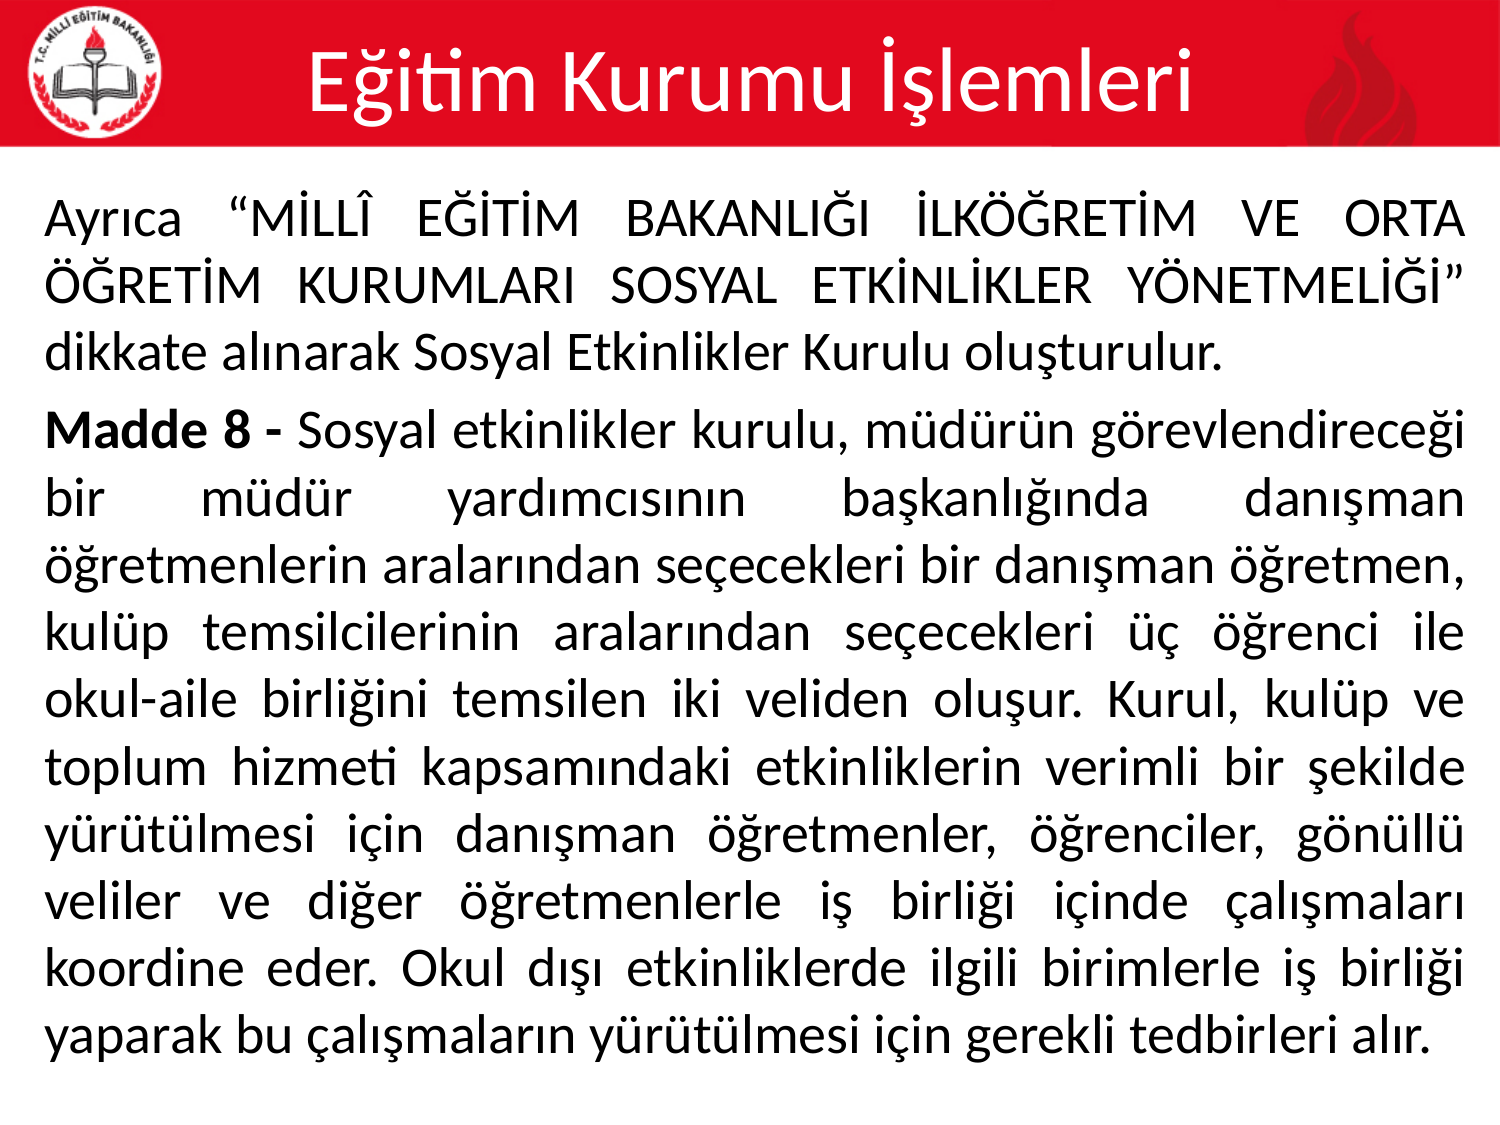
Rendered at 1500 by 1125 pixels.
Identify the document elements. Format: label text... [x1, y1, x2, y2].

list Ayrıca “MİLLÎ EĞİTİM BAKANLIĞI İLKÖĞRETİM VE ORTA ÖĞRETİM KURUMLARI SOSYAL ETKİNLİKLER YÖNETMELİĞİ” dikkate alınarak Sosyal Etkinlikler Kurulu oluşturulur. Madde 8 - Sosyal etkinlikler kurulu, müdürün görevlendireceği bir müdür yardımcısının başkanlığında danışman öğretmenlerin aralarından seçecekleri bir danışman öğretmen, kulüp temsilcilerinin aralarından seçecekleri üç öğrenci ile okul-aile birliğini temsilen iki veliden oluşur. Kurul, kulüp ve toplum hizmeti kapsamındaki etkinliklerin verimli bir şekilde yürütülmesi için danışman öğretmenler, öğrenciler, gönüllü veliler ve diğer öğretmenlerle iş birliği içinde çalışmaları koordine eder. Okul dışı etkinliklerde ilgili birimlerle iş birliği yaparak bu çalışmaların yürütülmesi için gerekli tedbirleri alır. [29, 172, 1483, 1106]
title Eğitim Kurumu İşlemleri [76, 0, 1427, 149]
picture [0, 0, 1500, 1125]
